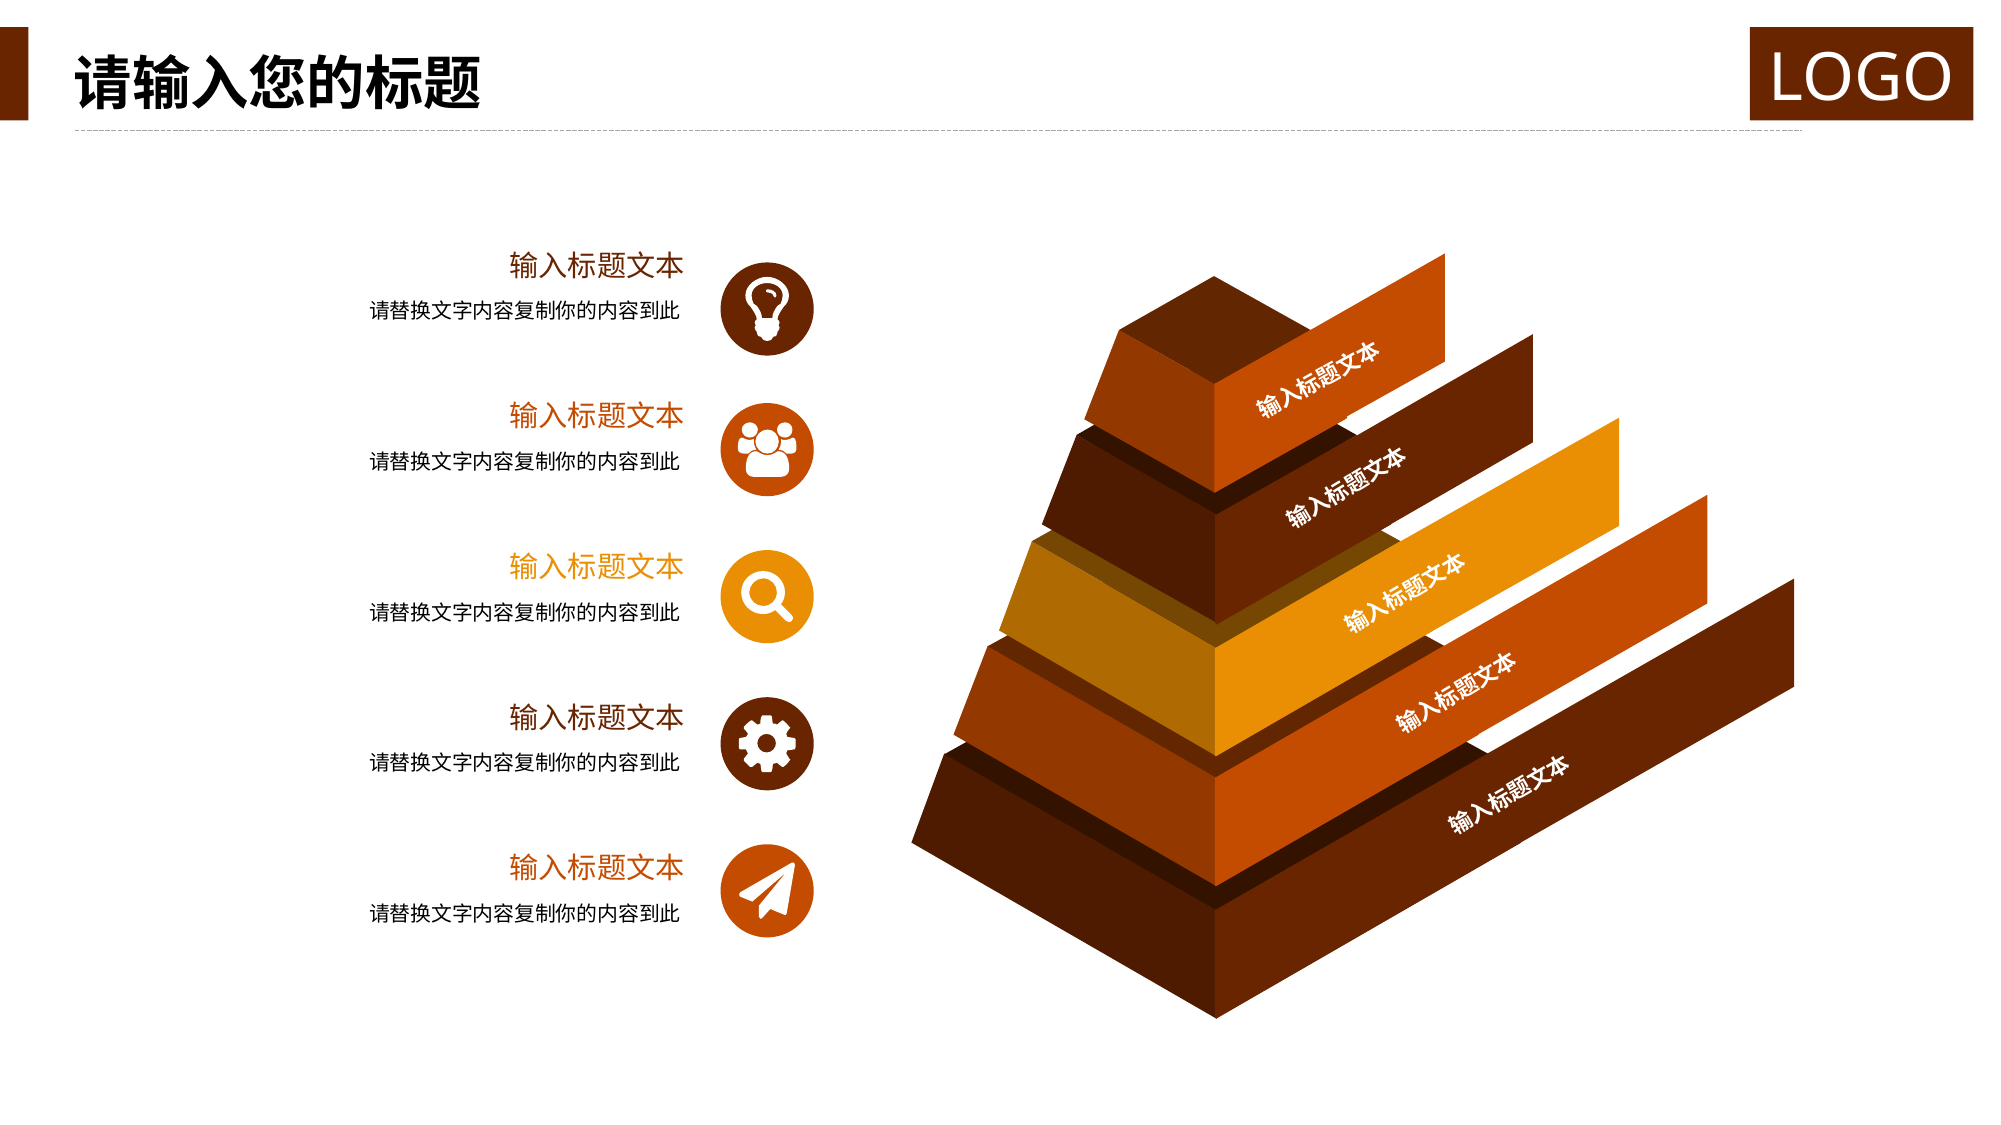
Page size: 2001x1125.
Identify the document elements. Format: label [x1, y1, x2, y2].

text_box [242, 237, 814, 380]
text_box [242, 690, 814, 833]
text_box [242, 840, 814, 983]
text_box [242, 539, 814, 682]
text_box [242, 388, 814, 531]
text_box [911, 253, 1795, 1019]
